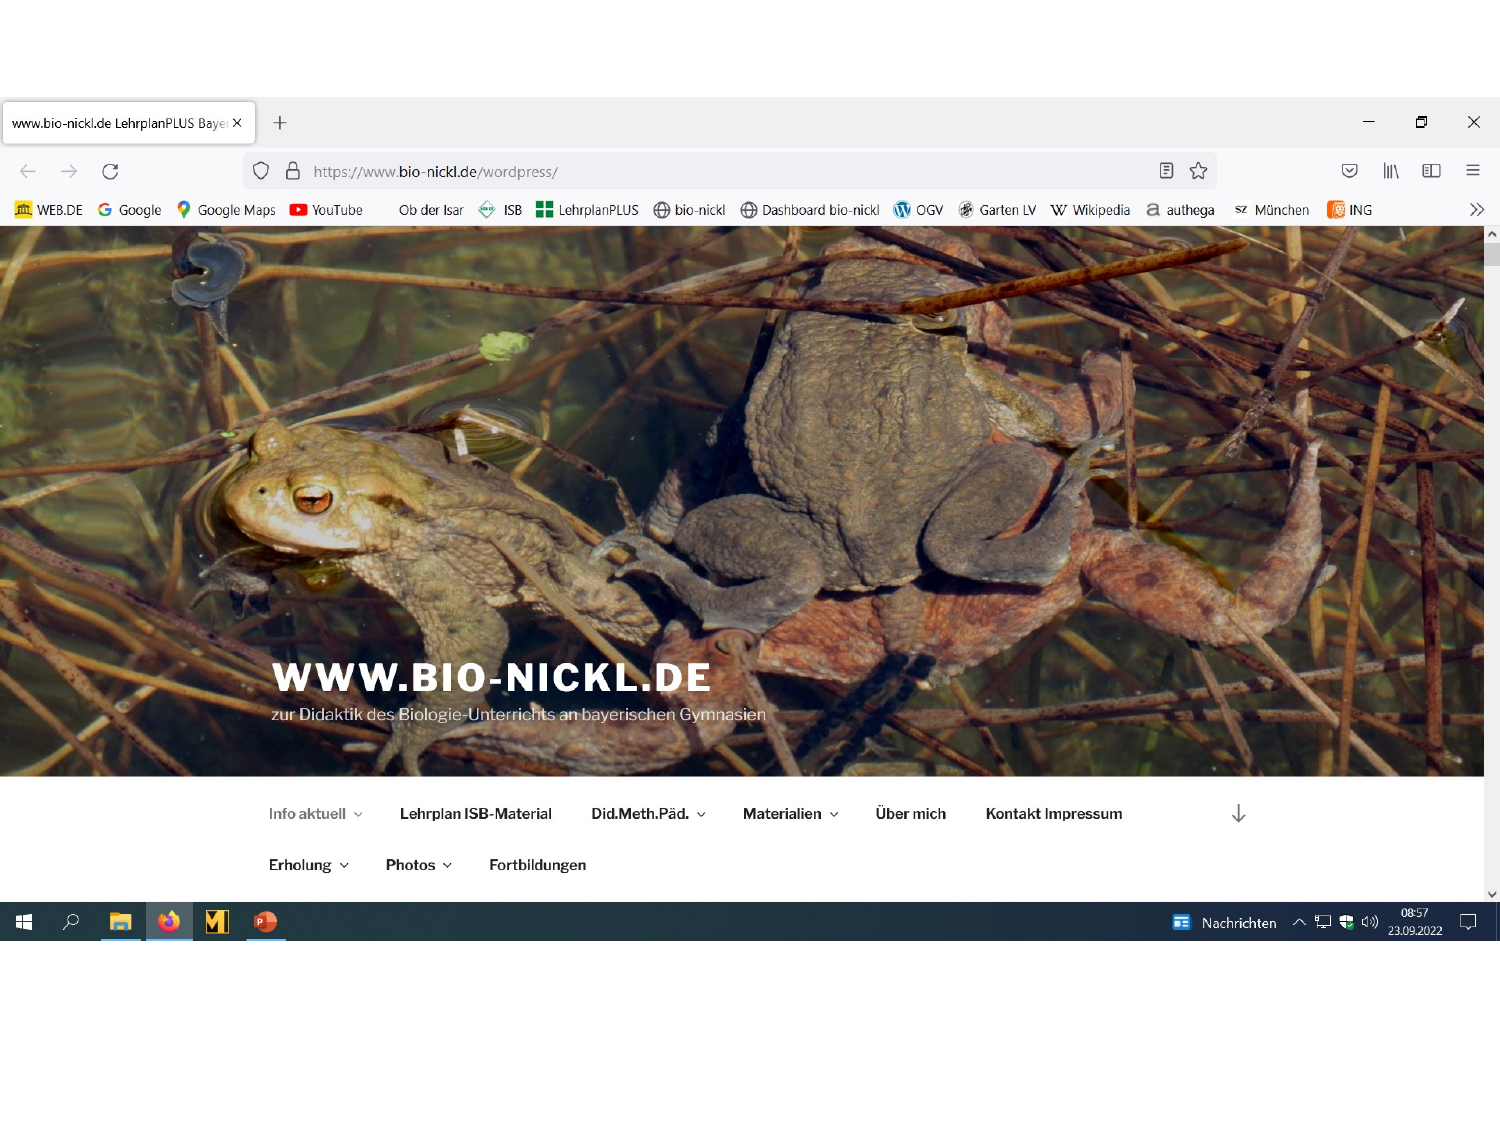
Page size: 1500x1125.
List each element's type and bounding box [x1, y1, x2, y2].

picture [0, 97, 1500, 941]
